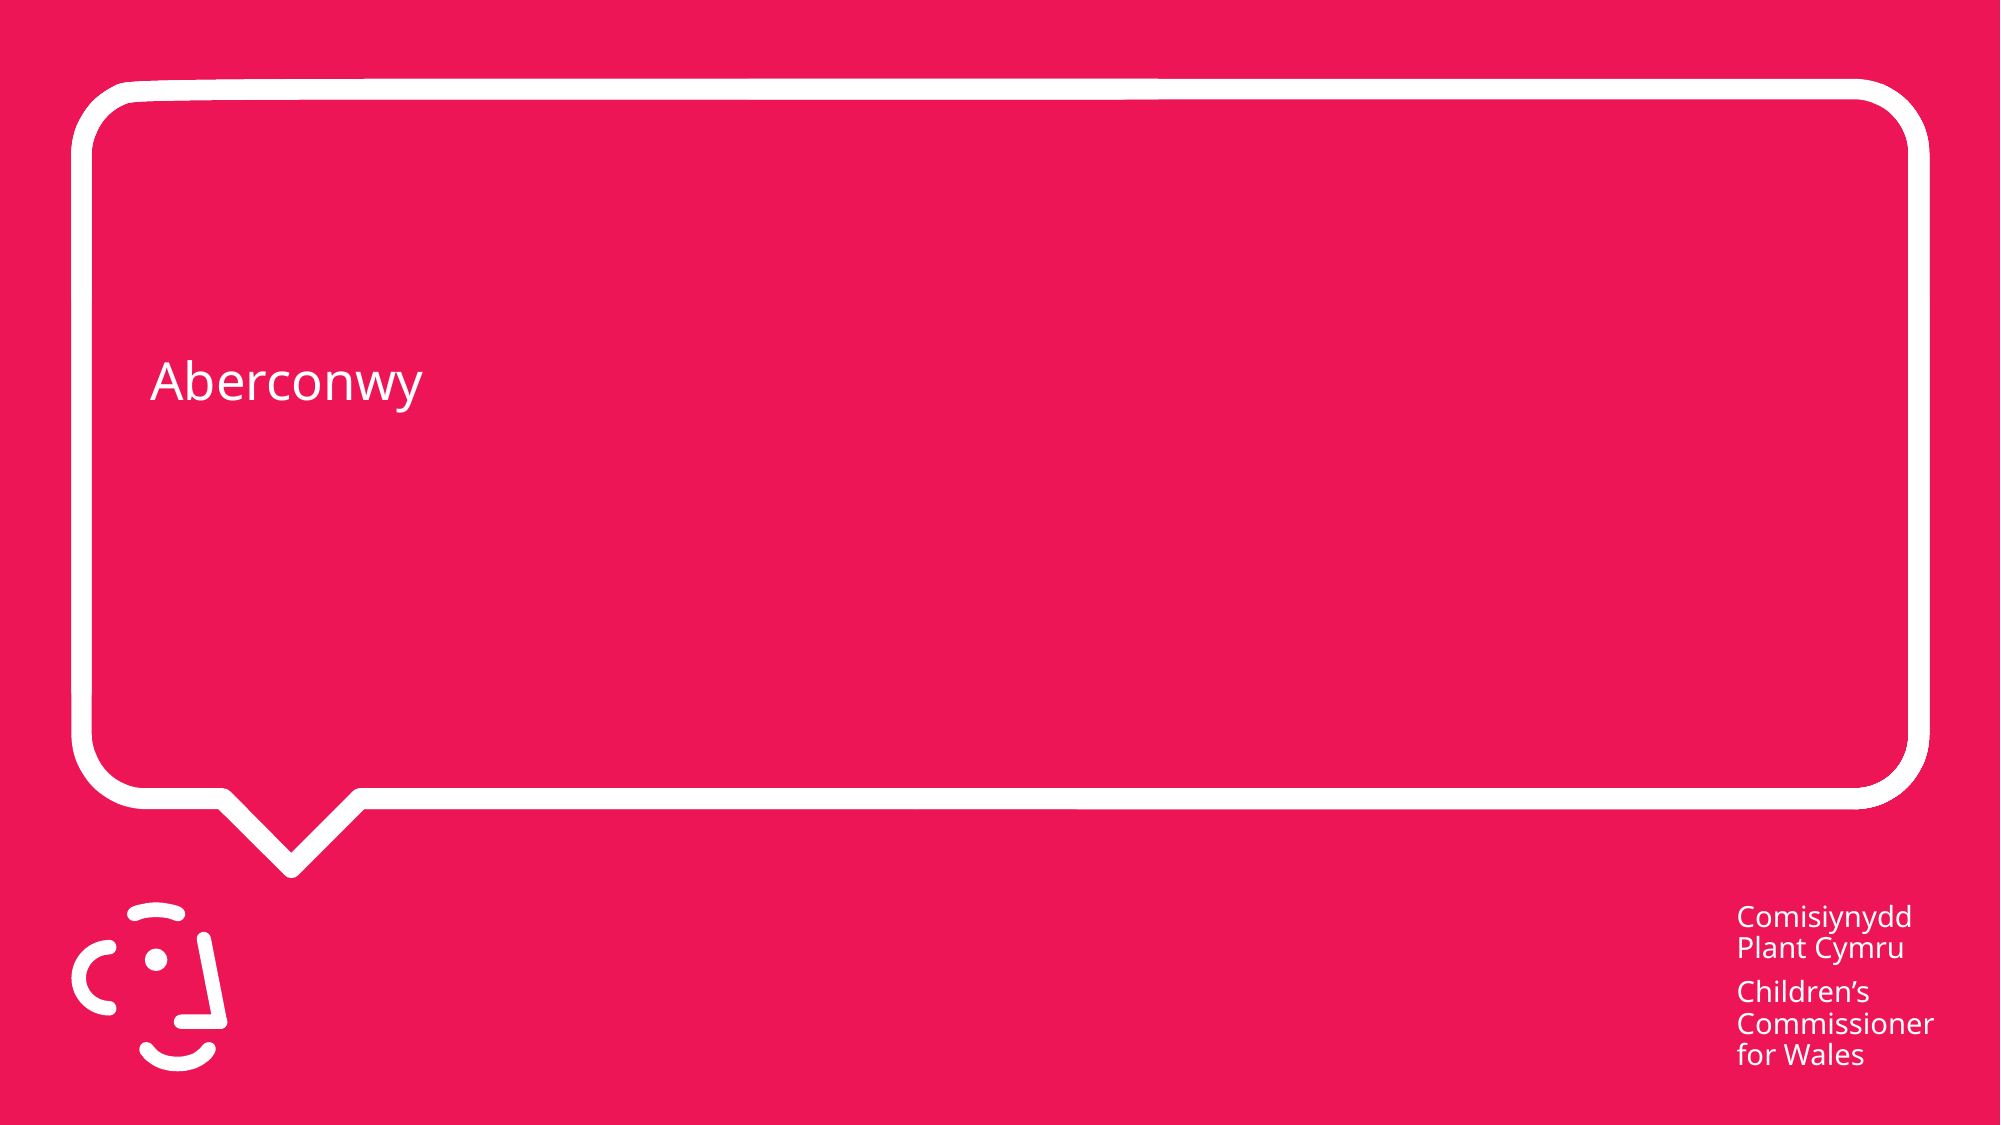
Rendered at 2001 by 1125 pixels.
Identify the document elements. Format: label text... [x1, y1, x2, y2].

title Aberconwy [150, 348, 1841, 486]
